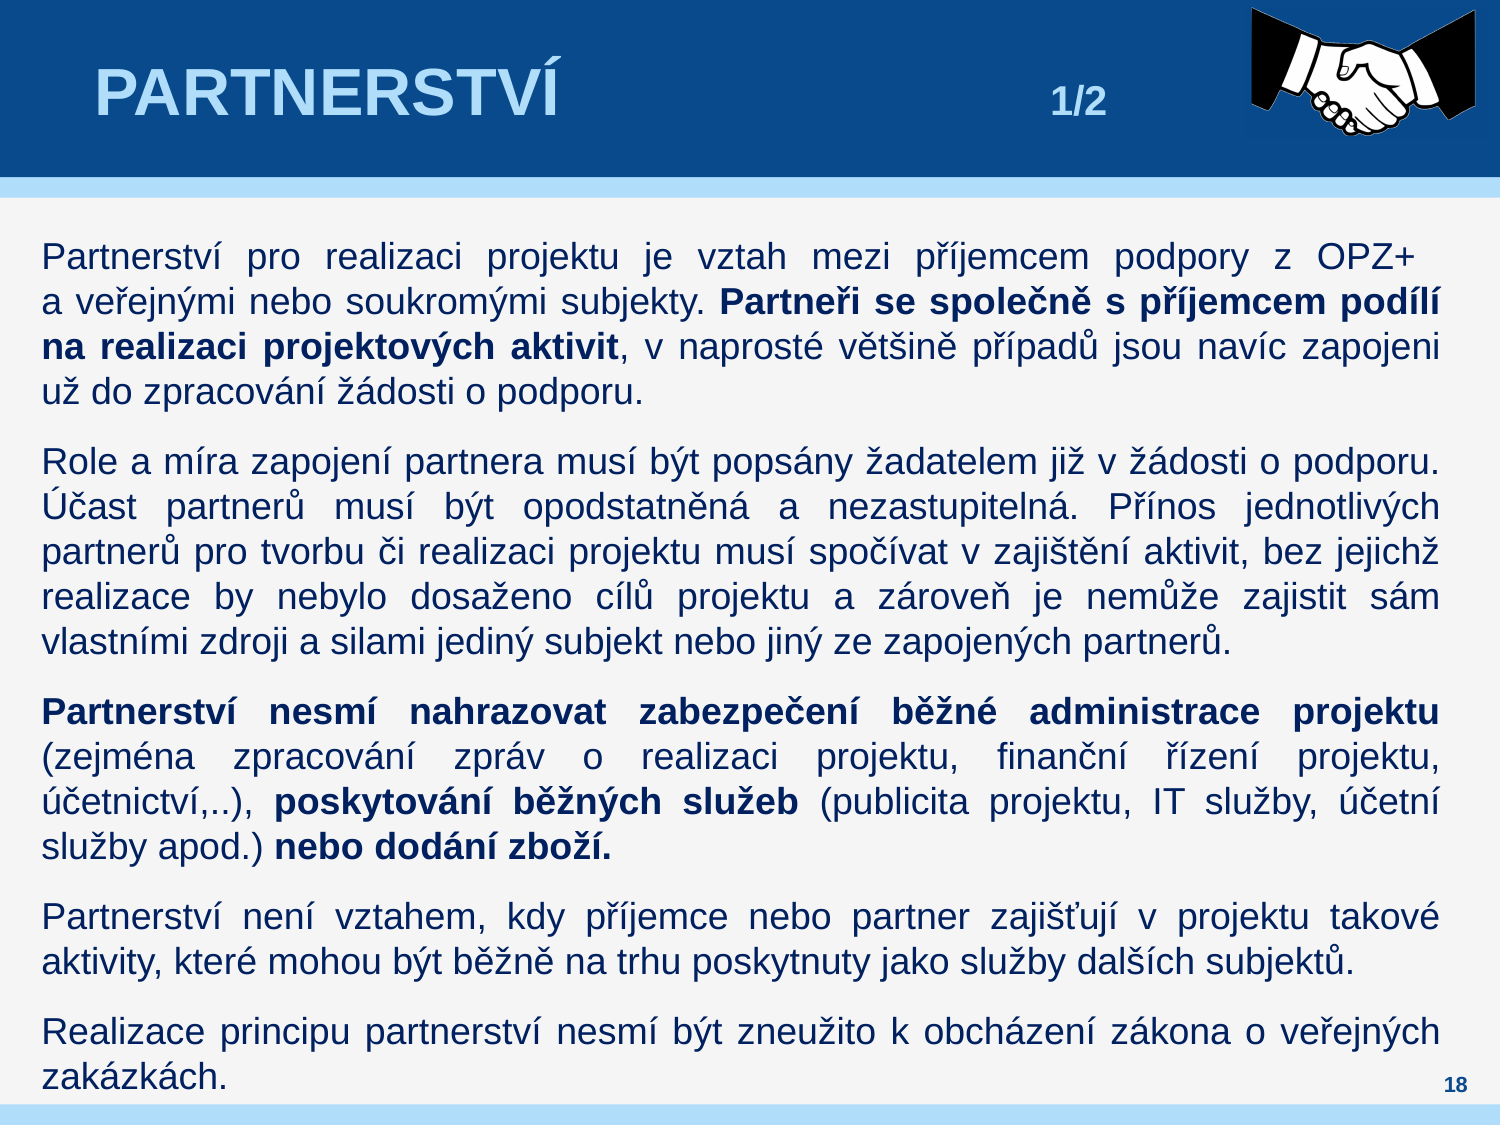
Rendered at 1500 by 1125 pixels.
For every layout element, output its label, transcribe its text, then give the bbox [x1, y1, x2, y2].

picture [1245, 6, 1490, 138]
list Partnerství pro realizaci projektu je vztah mezi příjemcem podpory z OPZ+ a veřejnými nebo soukromými subjekty. Partneři se společně s příjemcem podílí na realizaci projektových aktivit, v naprosté většině případů jsou navíc zapojeni už do zpracování žádosti o podporu. Role a míra zapojení partnera musí být popsány žadatelem již v žádosti o podporu. Účast partnerů musí být opodstatněná a nezastupitelná. Přínos jednotlivých partnerů pro tvorbu či realizaci projektu musí spočívat v zajištění aktivit, bez jejichž realizace by nebylo dosaženo cílů projektu a zároveň je nemůže zajistit sám vlastními zdroji a silami jediný subjekt nebo jiný ze zapojených partnerů. Partnerství nesmí nahrazovat zabezpečení běžné administrace projektu (zejména zpracování zpráv o realizaci projektu, finanční řízení projektu, účetnictví,..), poskytování běžných služeb (publicita projektu, IT služby, účetní služby apod.) nebo dodání zboží. Partnerství není vztahem, kdy příjemce nebo partner zajišťují v projektu takové aktivity, které mohou být běžně na trhu poskytnuty jako služby dalších subjektů. Realizace principu partnerství nesmí být zneužito k obcházení zákona o veřejných zakázkách. [41, 231, 1441, 1125]
slide_number 18 [1417, 1068, 1495, 1099]
title Partnerství 1/2 [88, 0, 1441, 178]
